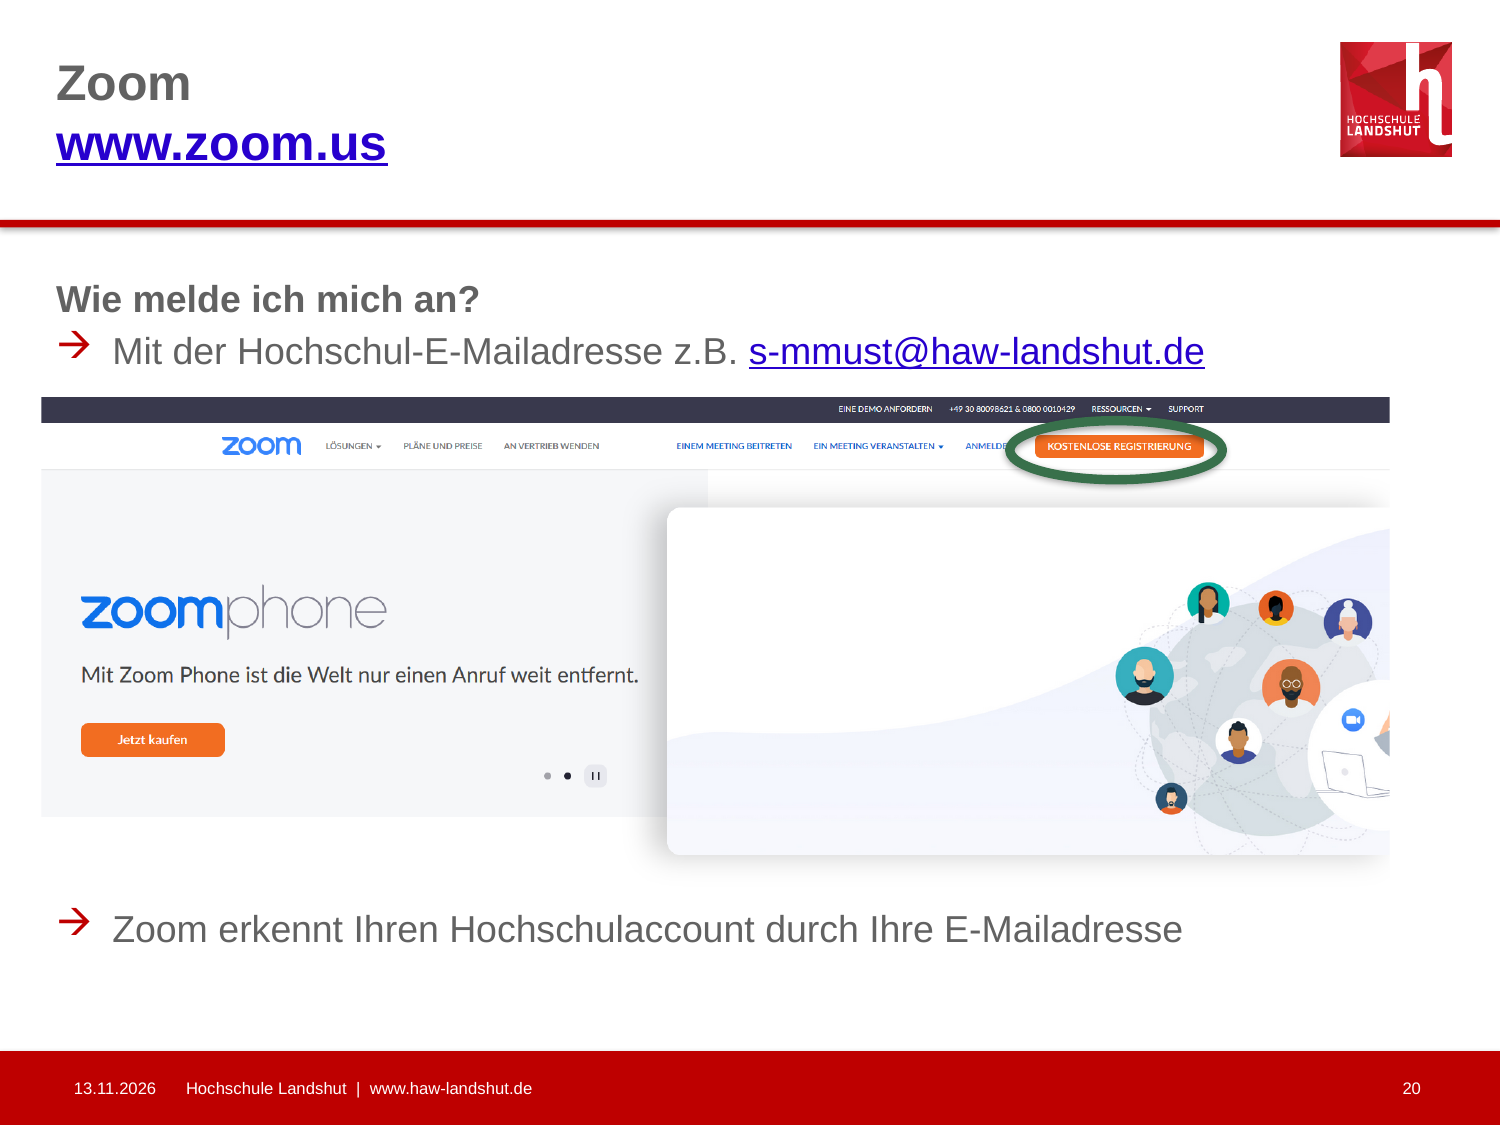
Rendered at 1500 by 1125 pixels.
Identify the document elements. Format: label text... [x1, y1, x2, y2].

list Wie melde ich mich an? Mit der Hochschul-E-Mailadresse z.B. s-mmust@haw-landshut.de Zoom erkennt Ihren Hochschulaccount durch Ihre E-Mailadresse [41, 267, 1365, 395]
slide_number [41, 1070, 172, 1118]
title Zoom www.zoom.us [41, 42, 1294, 173]
footer Hochschule Landshut | www.haw-landshut.de [172, 1070, 951, 1118]
picture [40, 396, 1390, 888]
